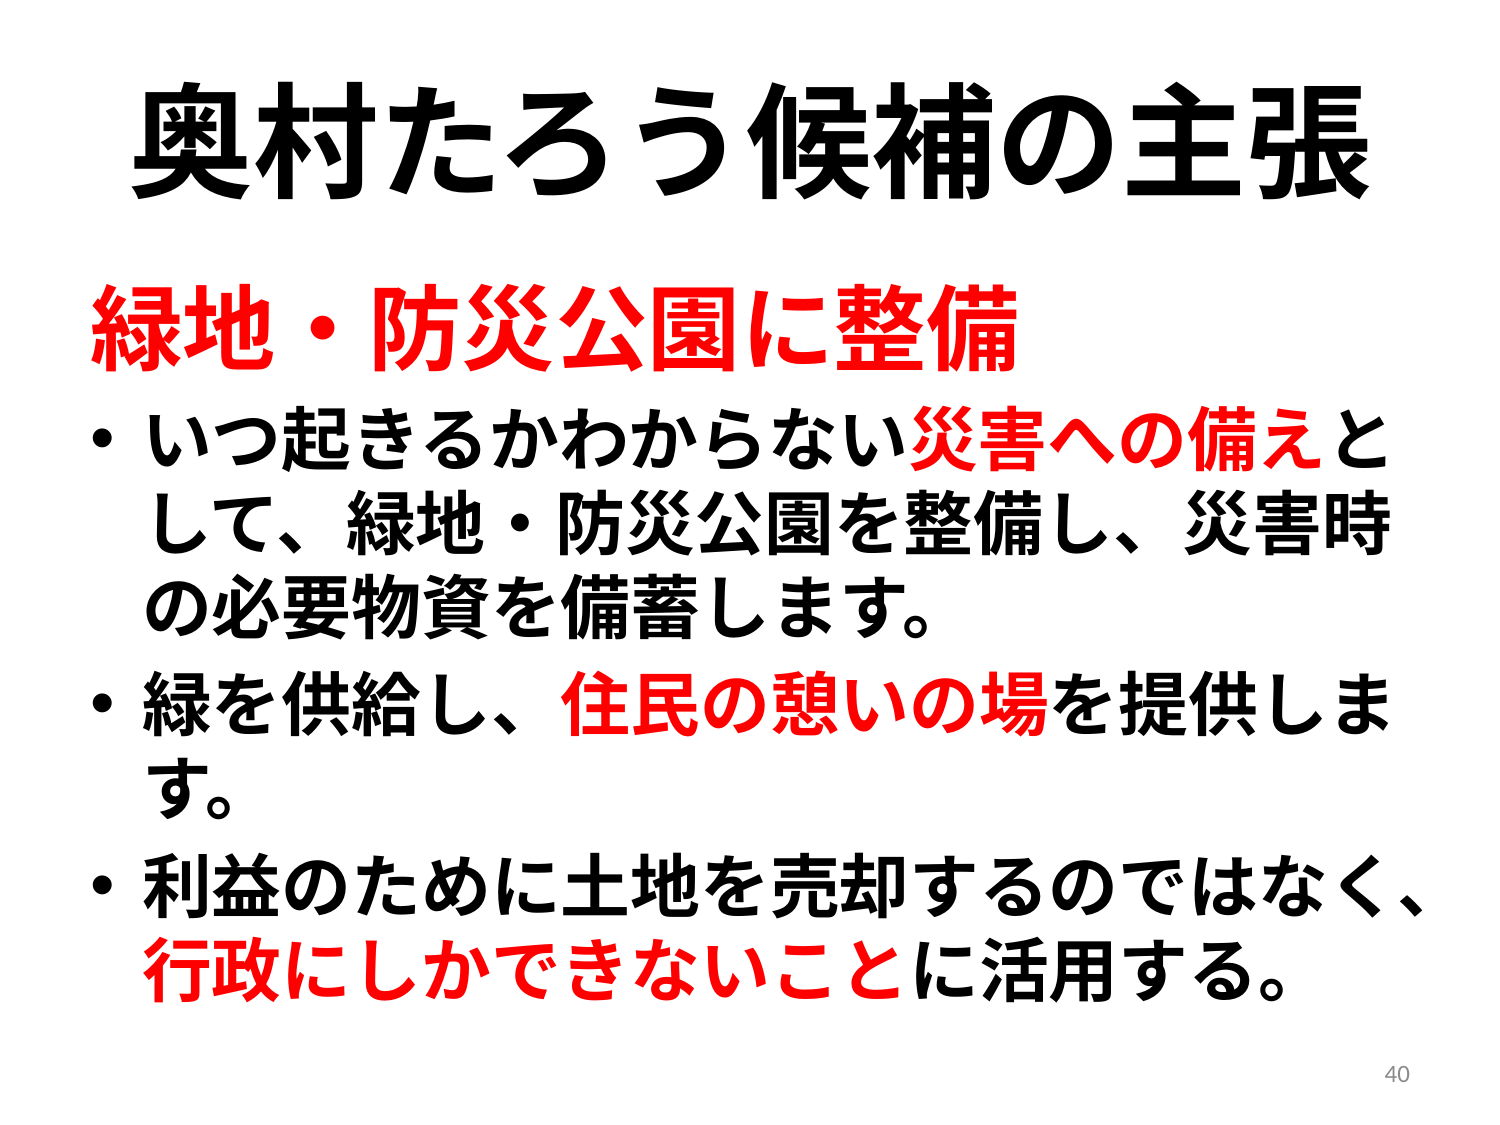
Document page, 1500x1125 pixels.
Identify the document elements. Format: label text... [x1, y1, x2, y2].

slide_number 40 [1074, 1059, 1425, 1103]
title 奥村たろう候補の主張 [75, 45, 1425, 233]
list 緑地・防災公園に整備 いつ起きるかわからない災害への備えとして、緑地・防災公園を整備し、災害時の必要物資を備蓄します。 緑を供給し、住民の憩いの場を提供します。 利益のために土地を売却するのではなく、行政にしかできないことに活用する。 [75, 262, 1425, 1059]
